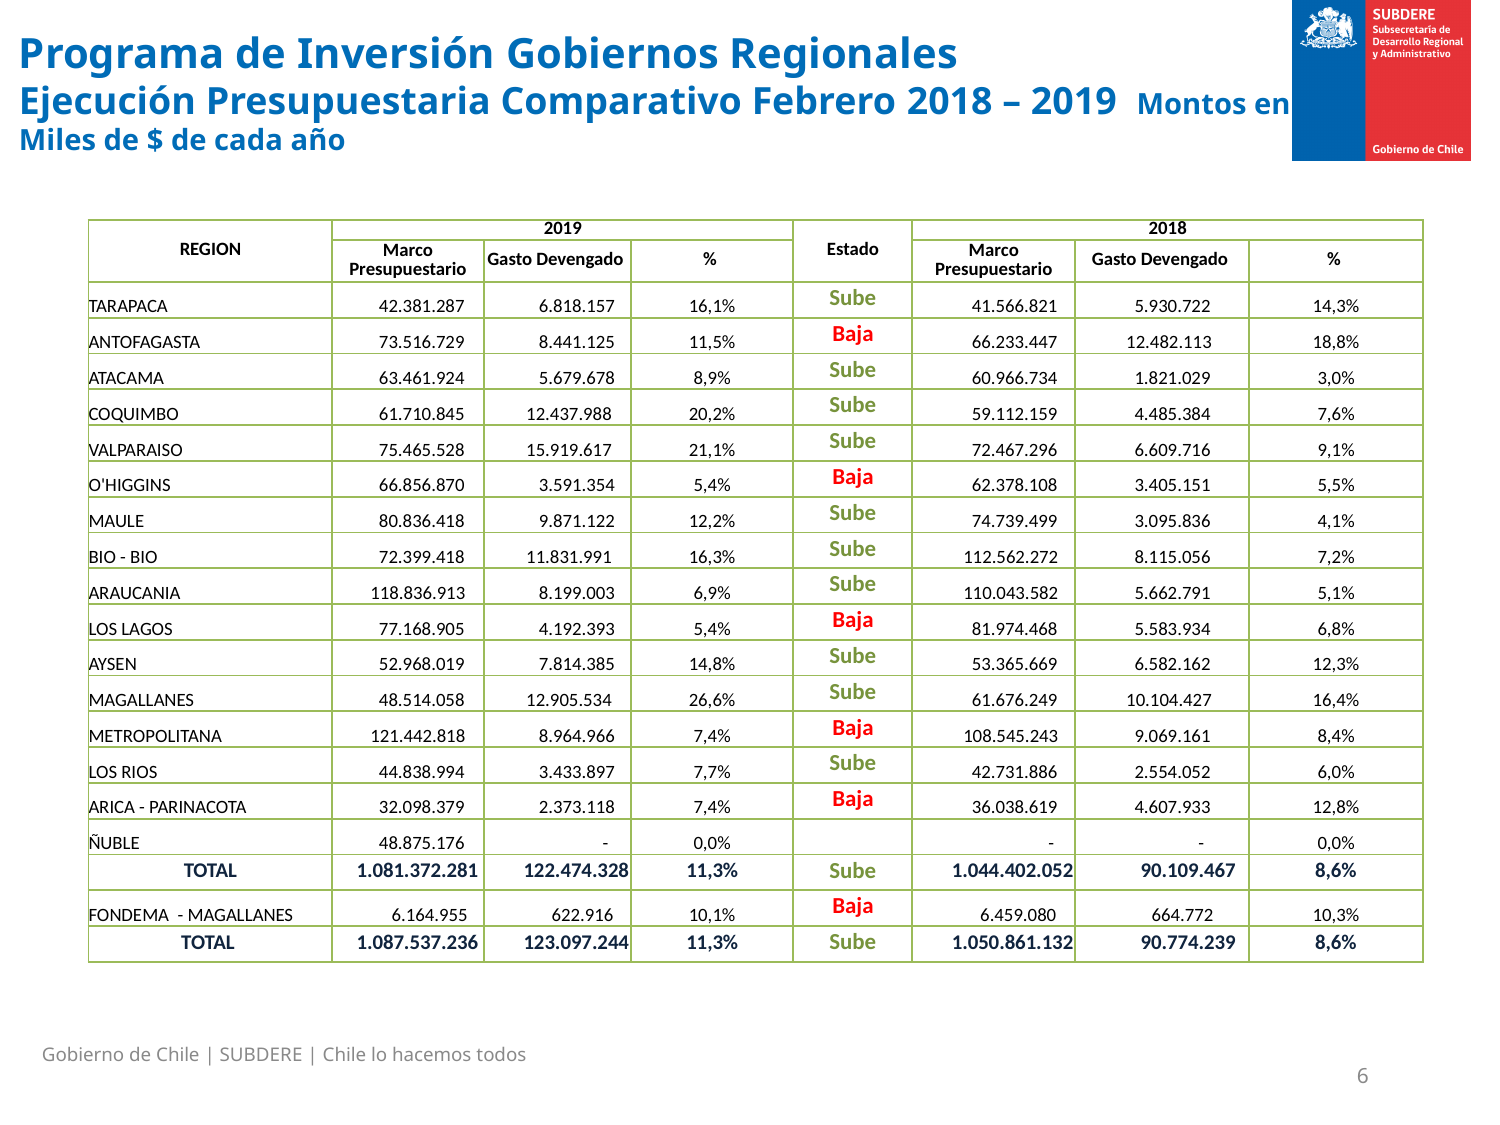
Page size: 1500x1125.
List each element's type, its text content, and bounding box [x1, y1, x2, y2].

table_cell 90.109.467 [1076, 855, 1248, 889]
table_cell 0,0% [632, 820, 792, 854]
table_cell Baja [794, 891, 911, 925]
table_cell 74.739.499 [913, 498, 1074, 532]
table_cell 2.373.118 [485, 784, 630, 818]
table_cell 4,1% [1250, 498, 1422, 532]
table_cell 41.566.821 [913, 283, 1074, 317]
table_cell 11,5% [632, 319, 792, 353]
table_cell 7.814.385 [485, 641, 630, 675]
table_header 2019 [333, 221, 792, 239]
table_cell Sube [794, 676, 911, 710]
table_cell 7,4% [632, 712, 792, 746]
table_cell 21,1% [632, 426, 792, 460]
table_cell 16,4% [1250, 676, 1422, 710]
table_cell 6.459.080 [913, 891, 1074, 925]
table_cell 61.710.845 [333, 390, 483, 424]
table_cell 20,2% [632, 390, 792, 424]
table_cell TARAPACA [89, 283, 331, 317]
table_cell 8.964.966 [485, 712, 630, 746]
table_cell Sube [794, 533, 911, 567]
table_cell 3,0% [1250, 354, 1422, 388]
table_cell 3.405.151 [1076, 462, 1248, 496]
table_cell Sube [794, 390, 911, 424]
table_cell 5,1% [1250, 569, 1422, 603]
table_cell 5.583.934 [1076, 605, 1248, 639]
table_cell 112.562.272 [913, 533, 1074, 567]
table_cell Baja [794, 319, 911, 353]
table_cell 8,6% [1250, 855, 1422, 889]
table_cell 80.836.418 [333, 498, 483, 532]
table_cell 16,3% [632, 533, 792, 567]
table_cell TOTAL [89, 855, 331, 889]
table_cell 44.838.994 [333, 748, 483, 782]
table_cell 8,6% [1250, 927, 1422, 961]
table_cell Sube [794, 283, 911, 317]
table_cell - [485, 820, 630, 854]
table_cell 622.916 [485, 891, 630, 925]
table_cell 9.871.122 [485, 498, 630, 532]
table_cell ANTOFAGASTA [89, 319, 331, 353]
table_cell 8.199.003 [485, 569, 630, 603]
table_cell 10.104.427 [1076, 676, 1248, 710]
table_cell 42.731.886 [913, 748, 1074, 782]
table_cell ATACAMA [89, 354, 331, 388]
table_cell 6,0% [1250, 748, 1422, 782]
table_cell O'HIGGINS [89, 462, 331, 496]
table_cell 6.164.955 [333, 891, 483, 925]
table_cell 42.381.287 [333, 283, 483, 317]
table_cell 72.467.296 [913, 426, 1074, 460]
table_cell BIO - BIO [89, 533, 331, 567]
table_header REGION [89, 221, 331, 281]
table_cell Sube [794, 498, 911, 532]
table_header 2018 [913, 221, 1422, 239]
text_box Gobierno de Chile | SUBDERE | Chile lo hacemos todos [27, 1034, 999, 1076]
table_cell 6.582.162 [1076, 641, 1248, 675]
table_cell AYSEN [89, 641, 331, 675]
table_cell 53.365.669 [913, 641, 1074, 675]
table_cell 6,9% [632, 569, 792, 603]
table_cell 77.168.905 [333, 605, 483, 639]
table_cell Marco Presupuestario [913, 241, 1074, 281]
table_cell Baja [794, 462, 911, 496]
table_cell LOS LAGOS [89, 605, 331, 639]
table_cell 9.069.161 [1076, 712, 1248, 746]
table_cell 90.774.239 [1076, 927, 1248, 961]
table_cell 6.818.157 [485, 283, 630, 317]
table_cell 110.043.582 [913, 569, 1074, 603]
table_cell MAGALLANES [89, 676, 331, 710]
table_cell 60.966.734 [913, 354, 1074, 388]
table_cell Sube [794, 855, 911, 889]
table_cell 5,5% [1250, 462, 1422, 496]
table_cell 8.441.125 [485, 319, 630, 353]
table_header Estado [794, 221, 911, 281]
table_cell 11.831.991 [485, 533, 630, 567]
table_cell Baja [794, 605, 911, 639]
table_cell % [1250, 241, 1422, 281]
table_cell 118.836.913 [333, 569, 483, 603]
table_cell 12,2% [632, 498, 792, 532]
table_cell 62.378.108 [913, 462, 1074, 496]
table_cell 1.081.372.281 [333, 855, 483, 889]
table_cell 14,3% [1250, 283, 1422, 317]
table_cell Baja [794, 784, 911, 818]
table_cell 7,7% [632, 748, 792, 782]
table_cell 66.856.870 [333, 462, 483, 496]
table_cell 66.233.447 [913, 319, 1074, 353]
table_cell 18,8% [1250, 319, 1422, 353]
table_cell 59.112.159 [913, 390, 1074, 424]
table_cell 12,8% [1250, 784, 1422, 818]
table_cell 121.442.818 [333, 712, 483, 746]
table_cell 122.474.328 [485, 855, 630, 889]
table_cell [794, 820, 911, 854]
table_cell 32.098.379 [333, 784, 483, 818]
table_cell COQUIMBO [89, 390, 331, 424]
table_cell 9,1% [1250, 426, 1422, 460]
table_cell Sube [794, 426, 911, 460]
table_cell 15.919.617 [485, 426, 630, 460]
table_cell Sube [794, 569, 911, 603]
table_cell 7,4% [632, 784, 792, 818]
table_cell - [1076, 820, 1248, 854]
table_cell 10,3% [1250, 891, 1422, 925]
table_cell 7,2% [1250, 533, 1422, 567]
table_cell FONDEMA - MAGALLANES [89, 891, 331, 925]
table_cell 26,6% [632, 676, 792, 710]
table_cell 0,0% [1250, 820, 1422, 854]
table_cell TOTAL [89, 927, 331, 961]
table_cell 3.591.354 [485, 462, 630, 496]
table_cell 48.875.176 [333, 820, 483, 854]
table_cell 61.676.249 [913, 676, 1074, 710]
table_cell Marco Presupuestario [333, 241, 483, 281]
table_cell Gasto Devengado [485, 241, 630, 281]
table_cell Sube [794, 354, 911, 388]
table_cell Sube [794, 748, 911, 782]
table_cell Baja [794, 712, 911, 746]
table_cell 4.607.933 [1076, 784, 1248, 818]
table_cell 72.399.418 [333, 533, 483, 567]
table_cell 11,3% [632, 927, 792, 961]
table_cell 5,4% [632, 462, 792, 496]
table_cell - [913, 820, 1074, 854]
slide_number 6 [1033, 1059, 1384, 1092]
table_cell 10,1% [632, 891, 792, 925]
table_cell 7,6% [1250, 390, 1422, 424]
table_cell 63.461.924 [333, 354, 483, 388]
table_cell 1.044.402.052 [913, 855, 1074, 889]
table_cell METROPOLITANA [89, 712, 331, 746]
table_cell 664.772 [1076, 891, 1248, 925]
table_cell 81.974.468 [913, 605, 1074, 639]
table_cell 75.465.528 [333, 426, 483, 460]
table_cell MAULE [89, 498, 331, 532]
table_cell 73.516.729 [333, 319, 483, 353]
table_cell ARICA - PARINACOTA [89, 784, 331, 818]
table_cell 3.095.836 [1076, 498, 1248, 532]
table_cell VALPARAISO [89, 426, 331, 460]
table_cell 4.192.393 [485, 605, 630, 639]
table_cell 1.050.861.132 [913, 927, 1074, 961]
table_cell ÑUBLE [89, 820, 331, 854]
table_cell 12,3% [1250, 641, 1422, 675]
table_cell 8,9% [632, 354, 792, 388]
table_cell 8,4% [1250, 712, 1422, 746]
table_cell 123.097.244 [485, 927, 630, 961]
table_cell 12.482.113 [1076, 319, 1248, 353]
table_cell 5.662.791 [1076, 569, 1248, 603]
table_cell 12.905.534 [485, 676, 630, 710]
table_cell 12.437.988 [485, 390, 630, 424]
table_cell % [632, 241, 792, 281]
table_cell LOS RIOS [89, 748, 331, 782]
table_cell ARAUCANIA [89, 569, 331, 603]
picture [1292, 0, 1471, 161]
table_cell 1.087.537.236 [333, 927, 483, 961]
table_cell 2.554.052 [1076, 748, 1248, 782]
title Programa de Inversión Gobiernos Regionales Ejecución Presupuestaria Comparativo Febrero 2018 – 2019 Montos en Miles de $ de cada año [3, 19, 1312, 207]
table_cell Sube [794, 927, 911, 961]
table_cell 3.433.897 [485, 748, 630, 782]
table_cell 1.821.029 [1076, 354, 1248, 388]
table_cell 5.930.722 [1076, 283, 1248, 317]
table_cell 6,8% [1250, 605, 1422, 639]
table_cell 36.038.619 [913, 784, 1074, 818]
table_cell Sube [794, 641, 911, 675]
table_cell 8.115.056 [1076, 533, 1248, 567]
table_cell Gasto Devengado [1076, 241, 1248, 281]
table_cell 6.609.716 [1076, 426, 1248, 460]
table_cell 5,4% [632, 605, 792, 639]
table_cell 16,1% [632, 283, 792, 317]
table_cell 48.514.058 [333, 676, 483, 710]
table_cell 108.545.243 [913, 712, 1074, 746]
table_cell 4.485.384 [1076, 390, 1248, 424]
table_cell 11,3% [632, 855, 792, 889]
table_cell 14,8% [632, 641, 792, 675]
table_cell 52.968.019 [333, 641, 483, 675]
table_cell 5.679.678 [485, 354, 630, 388]
